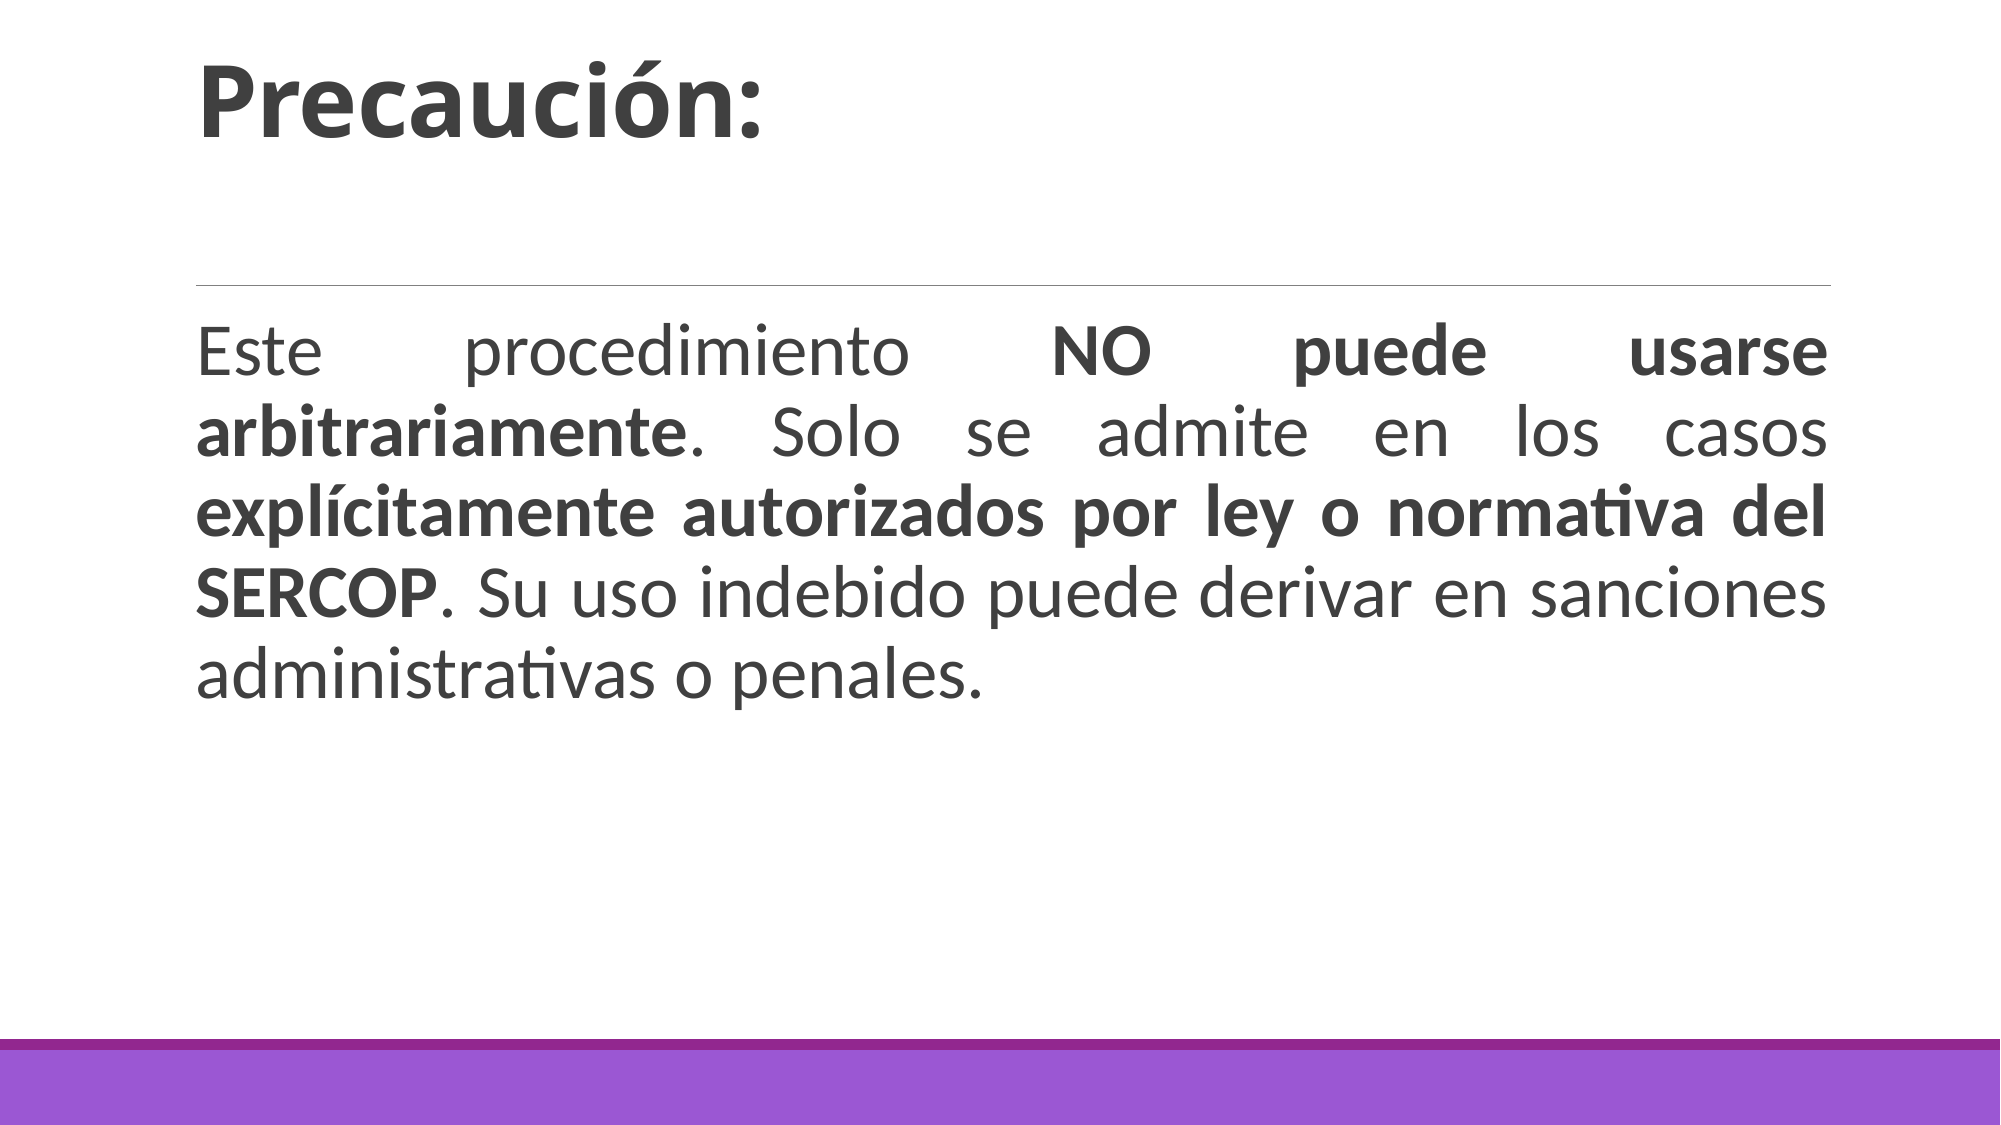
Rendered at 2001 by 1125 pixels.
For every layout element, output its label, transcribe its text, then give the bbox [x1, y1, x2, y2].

title Precaución: [180, 47, 1830, 285]
list Este procedimiento NO puede usarse arbitrariamente. Solo se admite en los casos explícitamente autorizados por ley o normativa del SERCOP. Su uso indebido puede derivar en sanciones administrativas o penales. [180, 302, 1830, 963]
